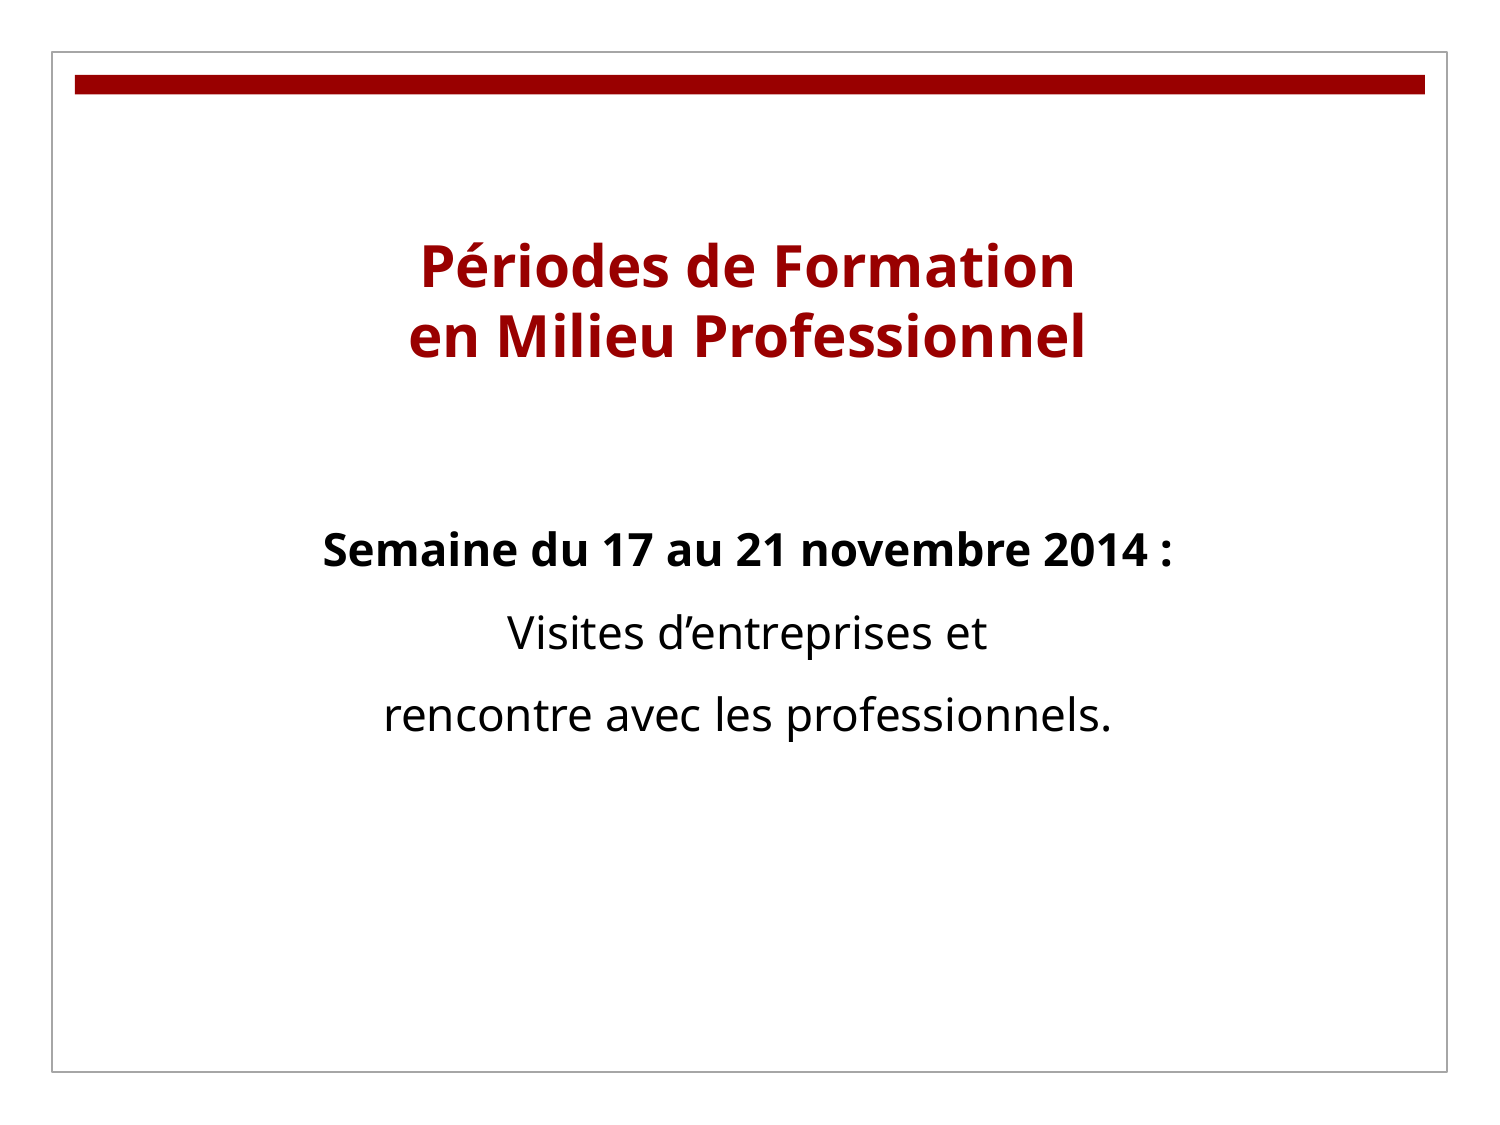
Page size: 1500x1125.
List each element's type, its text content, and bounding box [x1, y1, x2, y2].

text_box Périodes de Formation en Milieu Professionnel Semaine du 17 au 21 novembre 2014 : Visites d’entreprises et rencontre avec les professionnels. [75, 221, 1421, 909]
